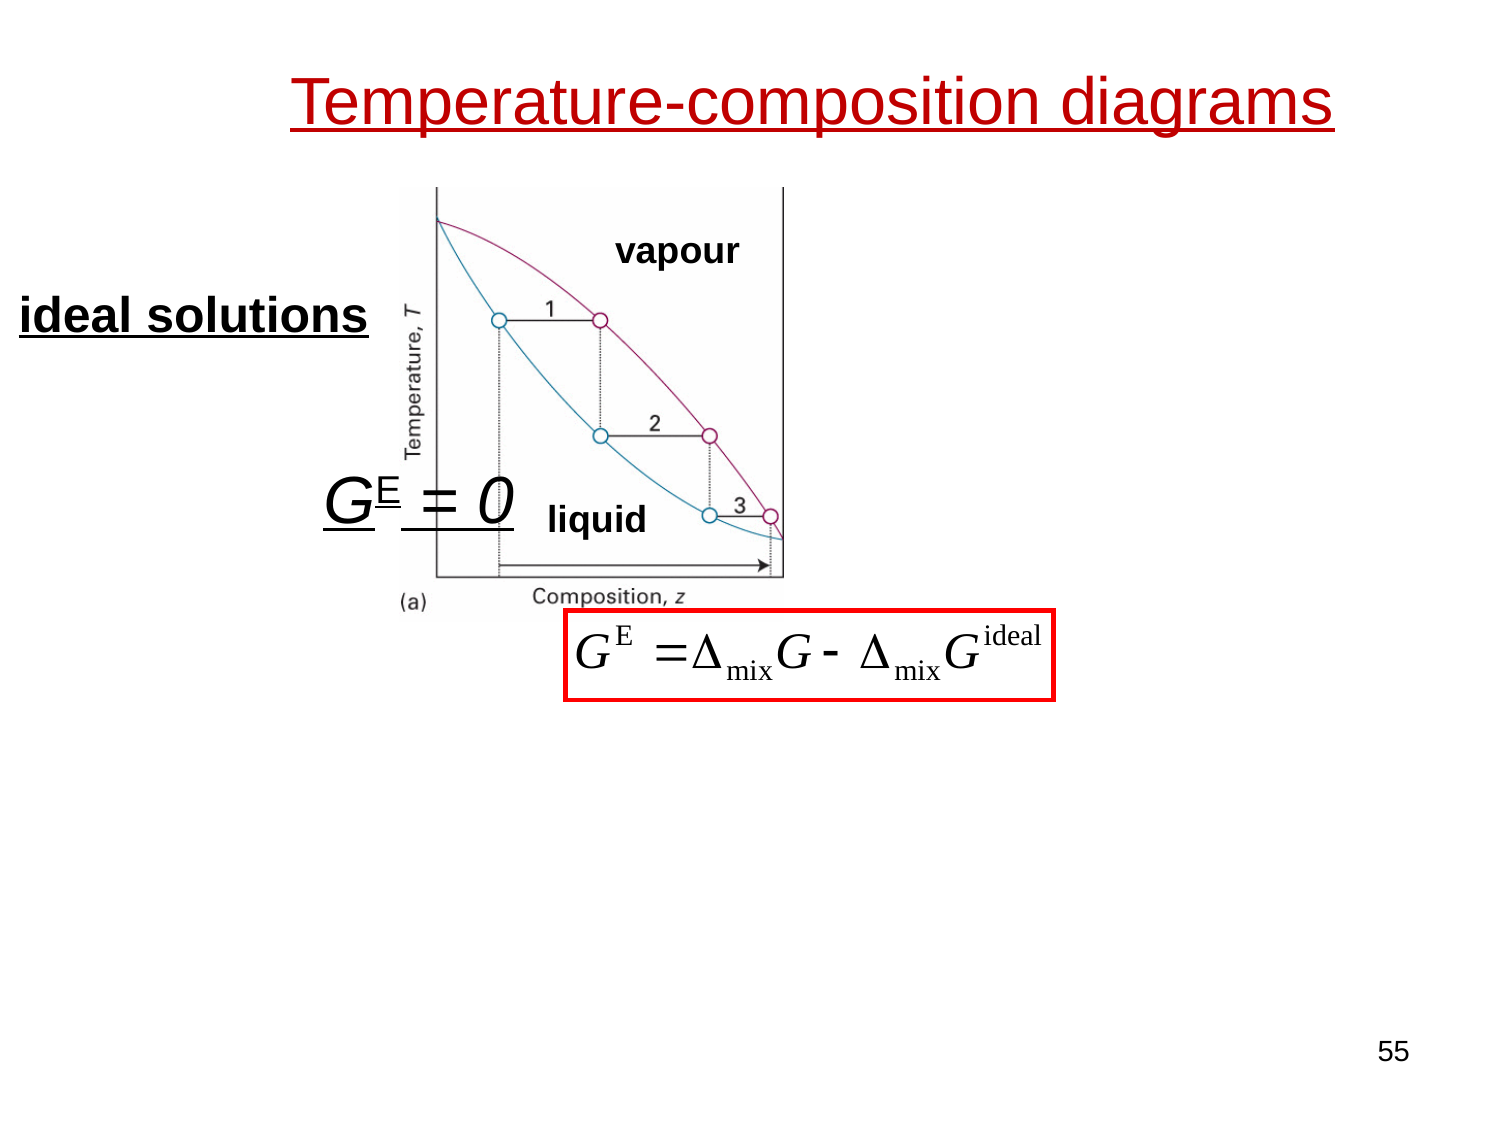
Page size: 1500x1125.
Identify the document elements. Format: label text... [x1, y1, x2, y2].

picture [399, 187, 784, 1088]
text_box GE = 0 [262, 450, 394, 563]
text_box [345, 620, 849, 1099]
text_box ideal solutions [0, 274, 388, 363]
slide_number 55 [1074, 1024, 1425, 1103]
text_box Temperature-composition diagrams [225, 50, 1400, 163]
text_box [567, 612, 1052, 699]
